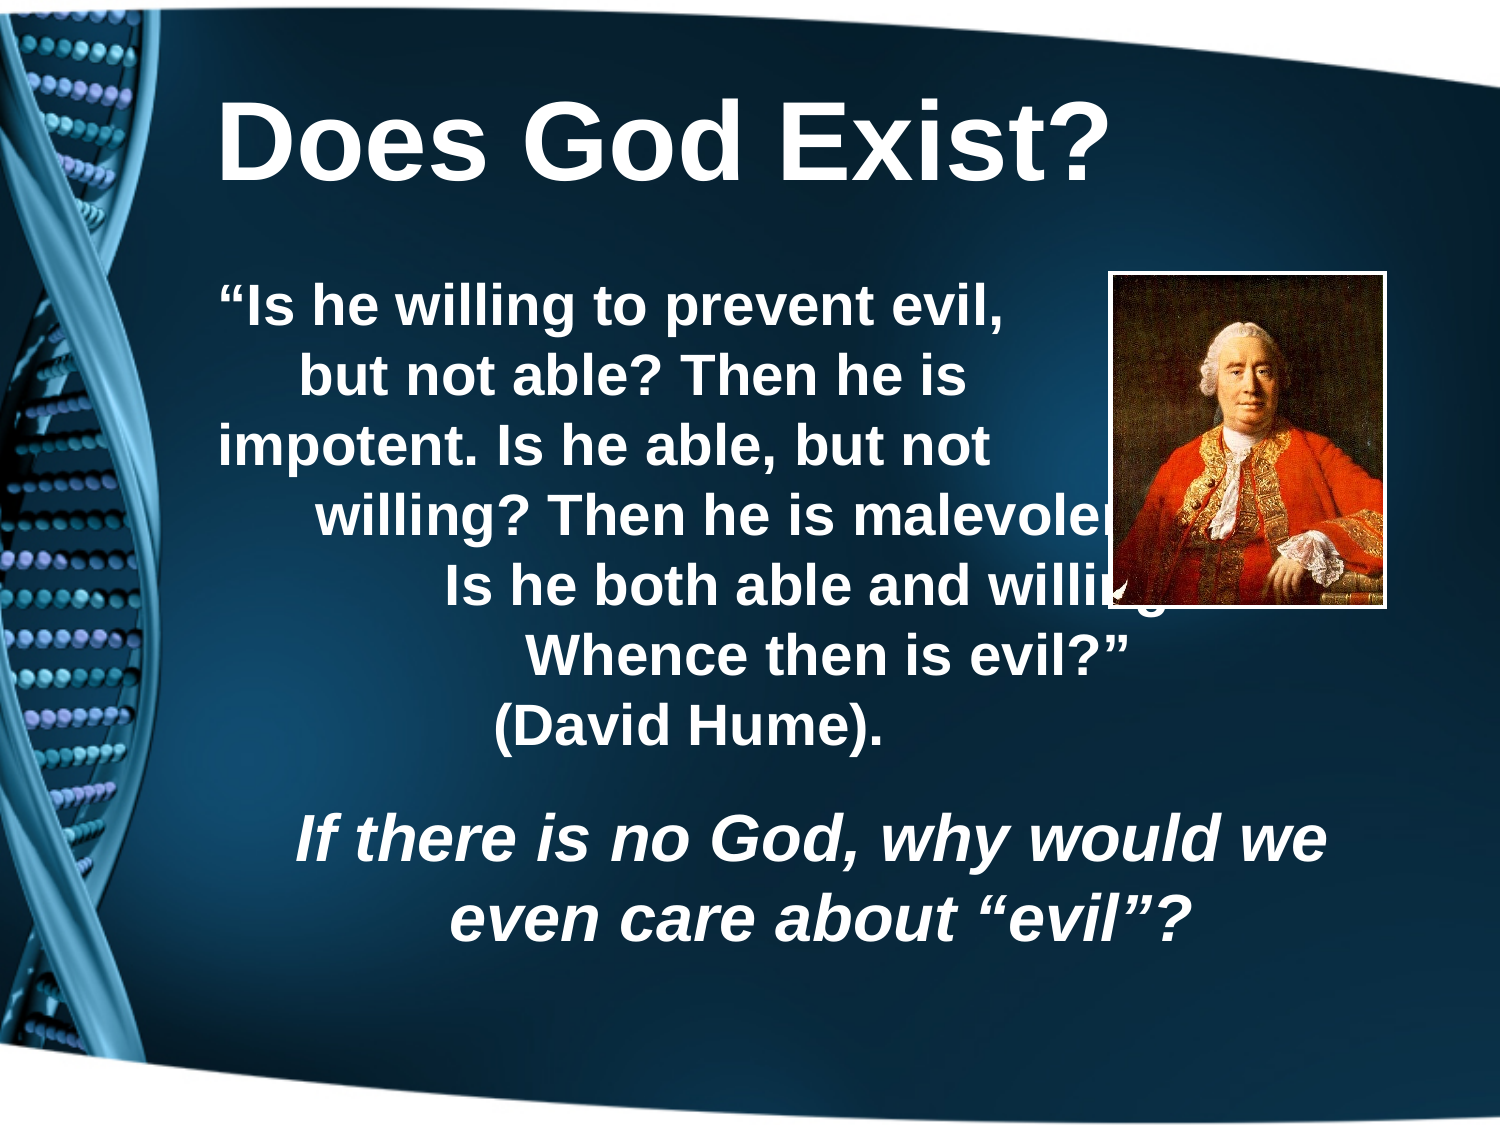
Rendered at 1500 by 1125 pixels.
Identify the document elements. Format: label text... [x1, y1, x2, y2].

title Does God Exist? [200, 22, 1442, 249]
picture [0, 0, 1500, 1125]
list “Is he willing to prevent evil, but not able? Then he is impotent. Is he able, but not willing? Then he is malevolent. Is he both able and willing? Whence then is evil?” (David Hume). If there is no God, why would we even care about “evil”? [202, 259, 1442, 1073]
